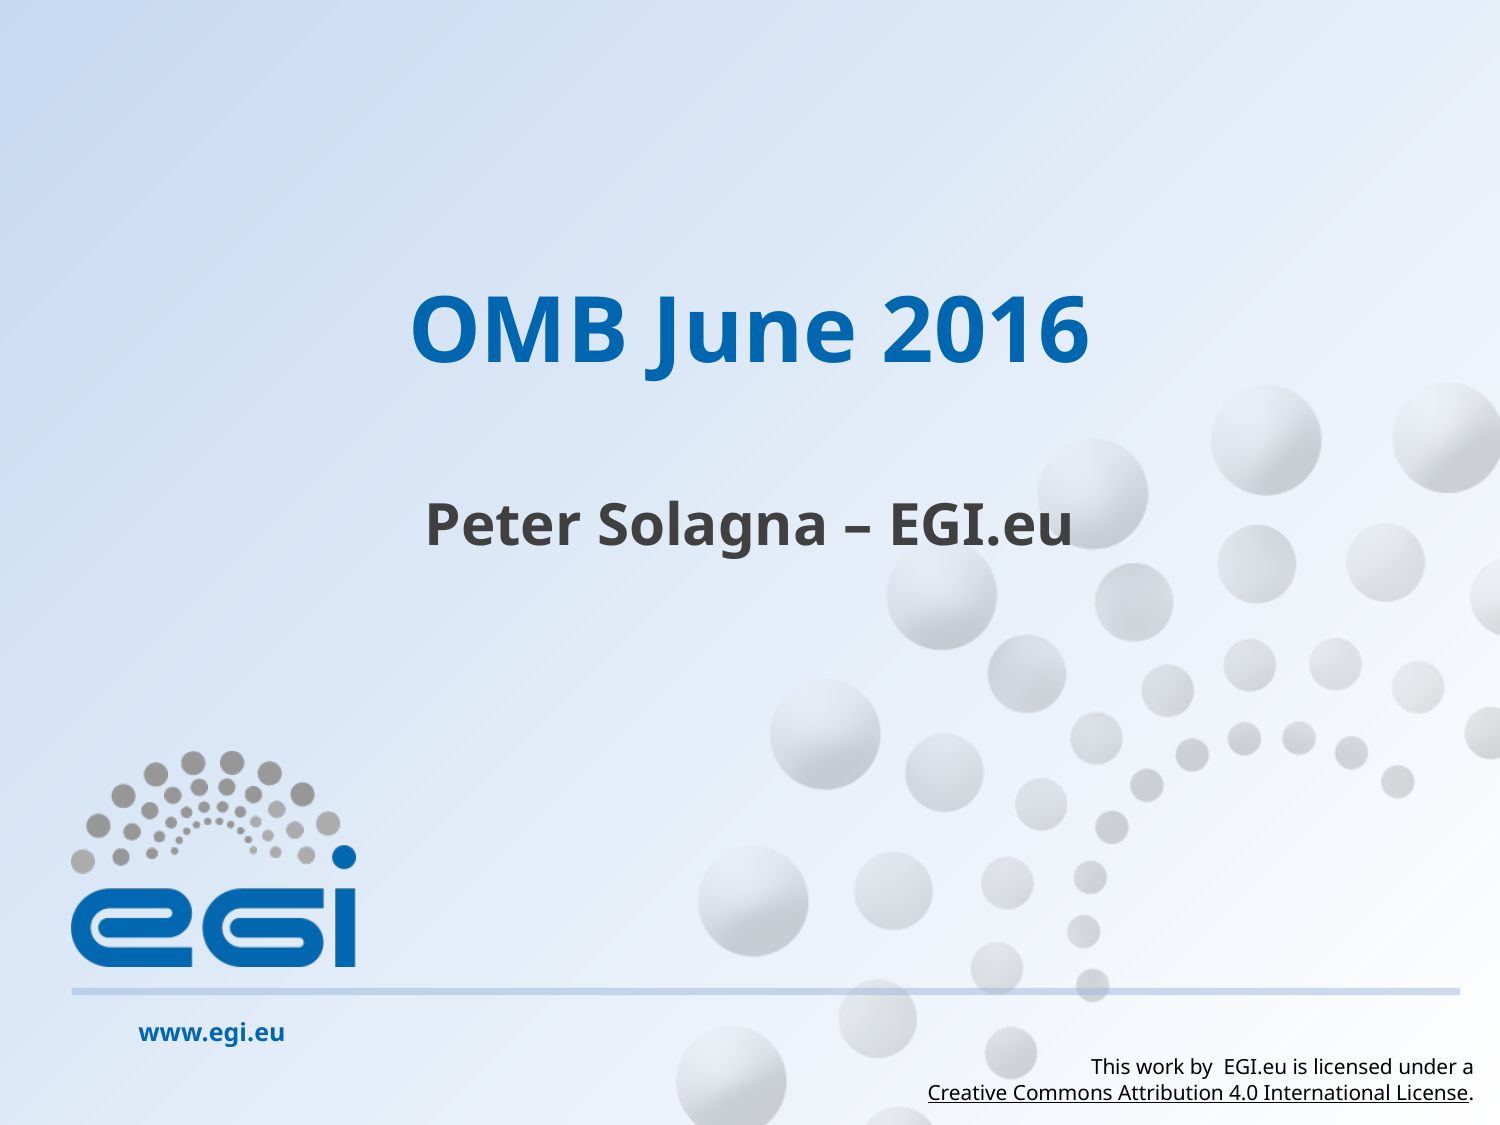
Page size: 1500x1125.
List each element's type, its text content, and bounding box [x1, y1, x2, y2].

picture [0, 0, 1500, 1125]
title OMB June 2016 [112, 208, 1388, 445]
subtitle Peter Solagna – EGI.eu [225, 479, 1275, 563]
